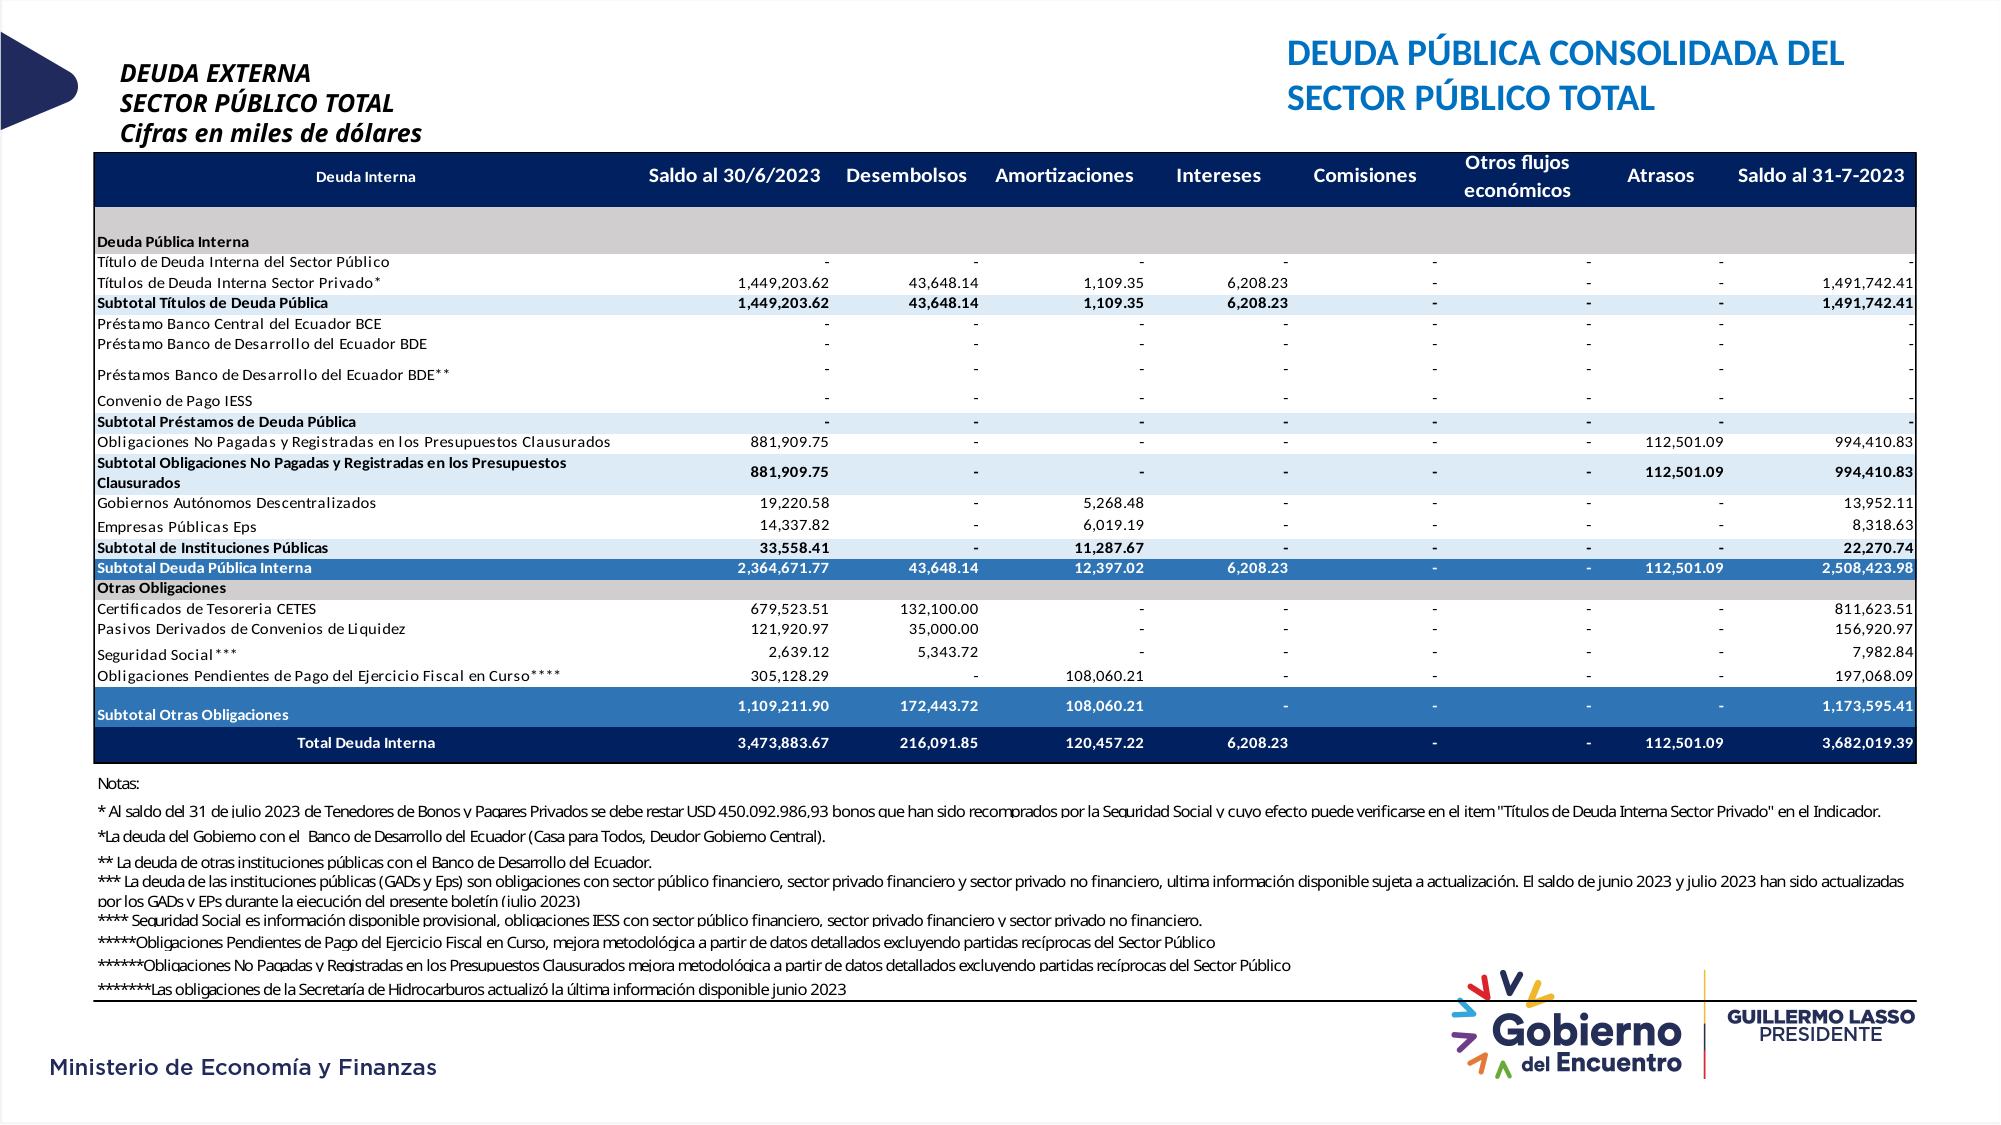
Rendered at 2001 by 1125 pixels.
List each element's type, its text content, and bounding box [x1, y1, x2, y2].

text_box DEUDA PÚBLICA CONSOLIDADA DEL SECTOR PÚBLICO TOTAL [1272, 20, 1863, 126]
text_box DEUDA EXTERNA SECTOR PÚBLICO TOTAL Cifras en miles de dólares [104, 52, 801, 152]
picture [0, 0, 2001, 1125]
